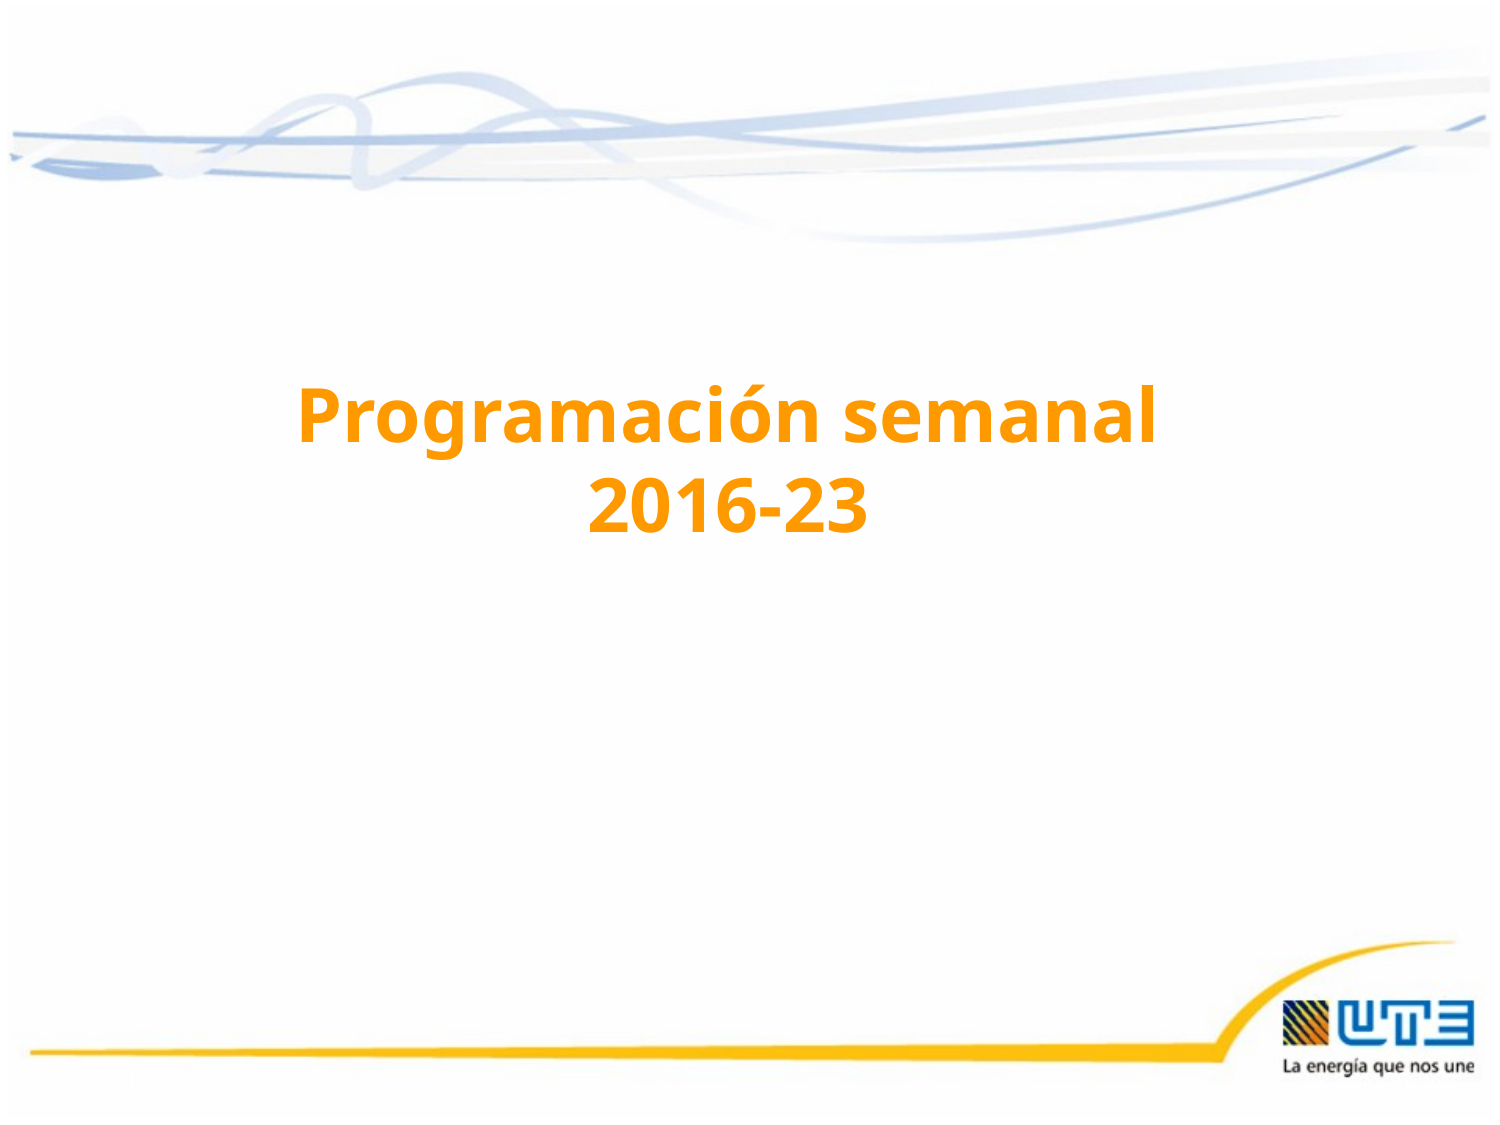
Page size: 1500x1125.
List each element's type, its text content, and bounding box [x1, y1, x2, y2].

text_box 06/06/2016 [75, 1024, 425, 1103]
picture [7, 6, 1493, 1118]
title Programación semanal 2016-23 [52, 408, 1404, 597]
text_box 26 [1074, 1024, 1425, 1103]
